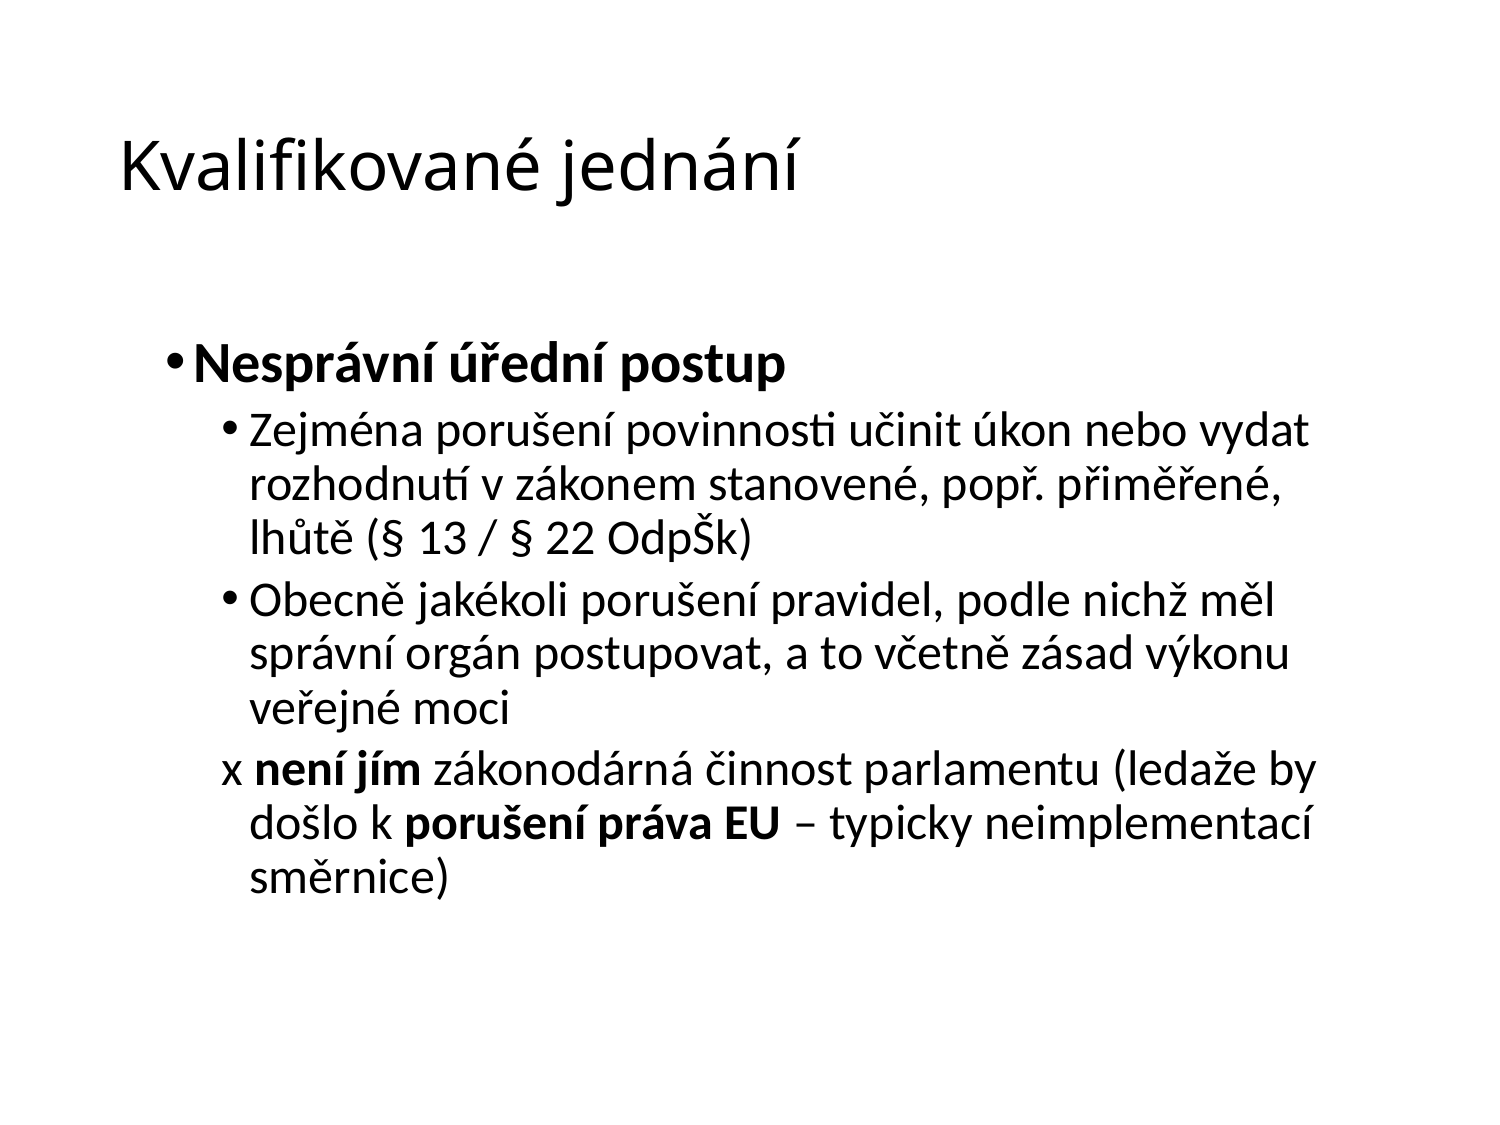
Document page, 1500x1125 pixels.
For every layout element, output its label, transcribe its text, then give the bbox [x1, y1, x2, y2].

title Kvalifikované jednání [103, 59, 1397, 278]
list Nesprávní úřední postup Zejména porušení povinnosti učinit úkon nebo vydat rozhodnutí v zákonem stanovené, popř. přiměřené, lhůtě (§ 13 / § 22 OdpŠk) Obecně jakékoli porušení pravidel, podle nichž měl správní orgán postupovat, a to včetně zásad výkonu veřejné moci x není jím zákonodárná činnost parlamentu (ledaže by došlo k porušení práva EU – typicky neimplementací směrnice) [150, 324, 1413, 1050]
